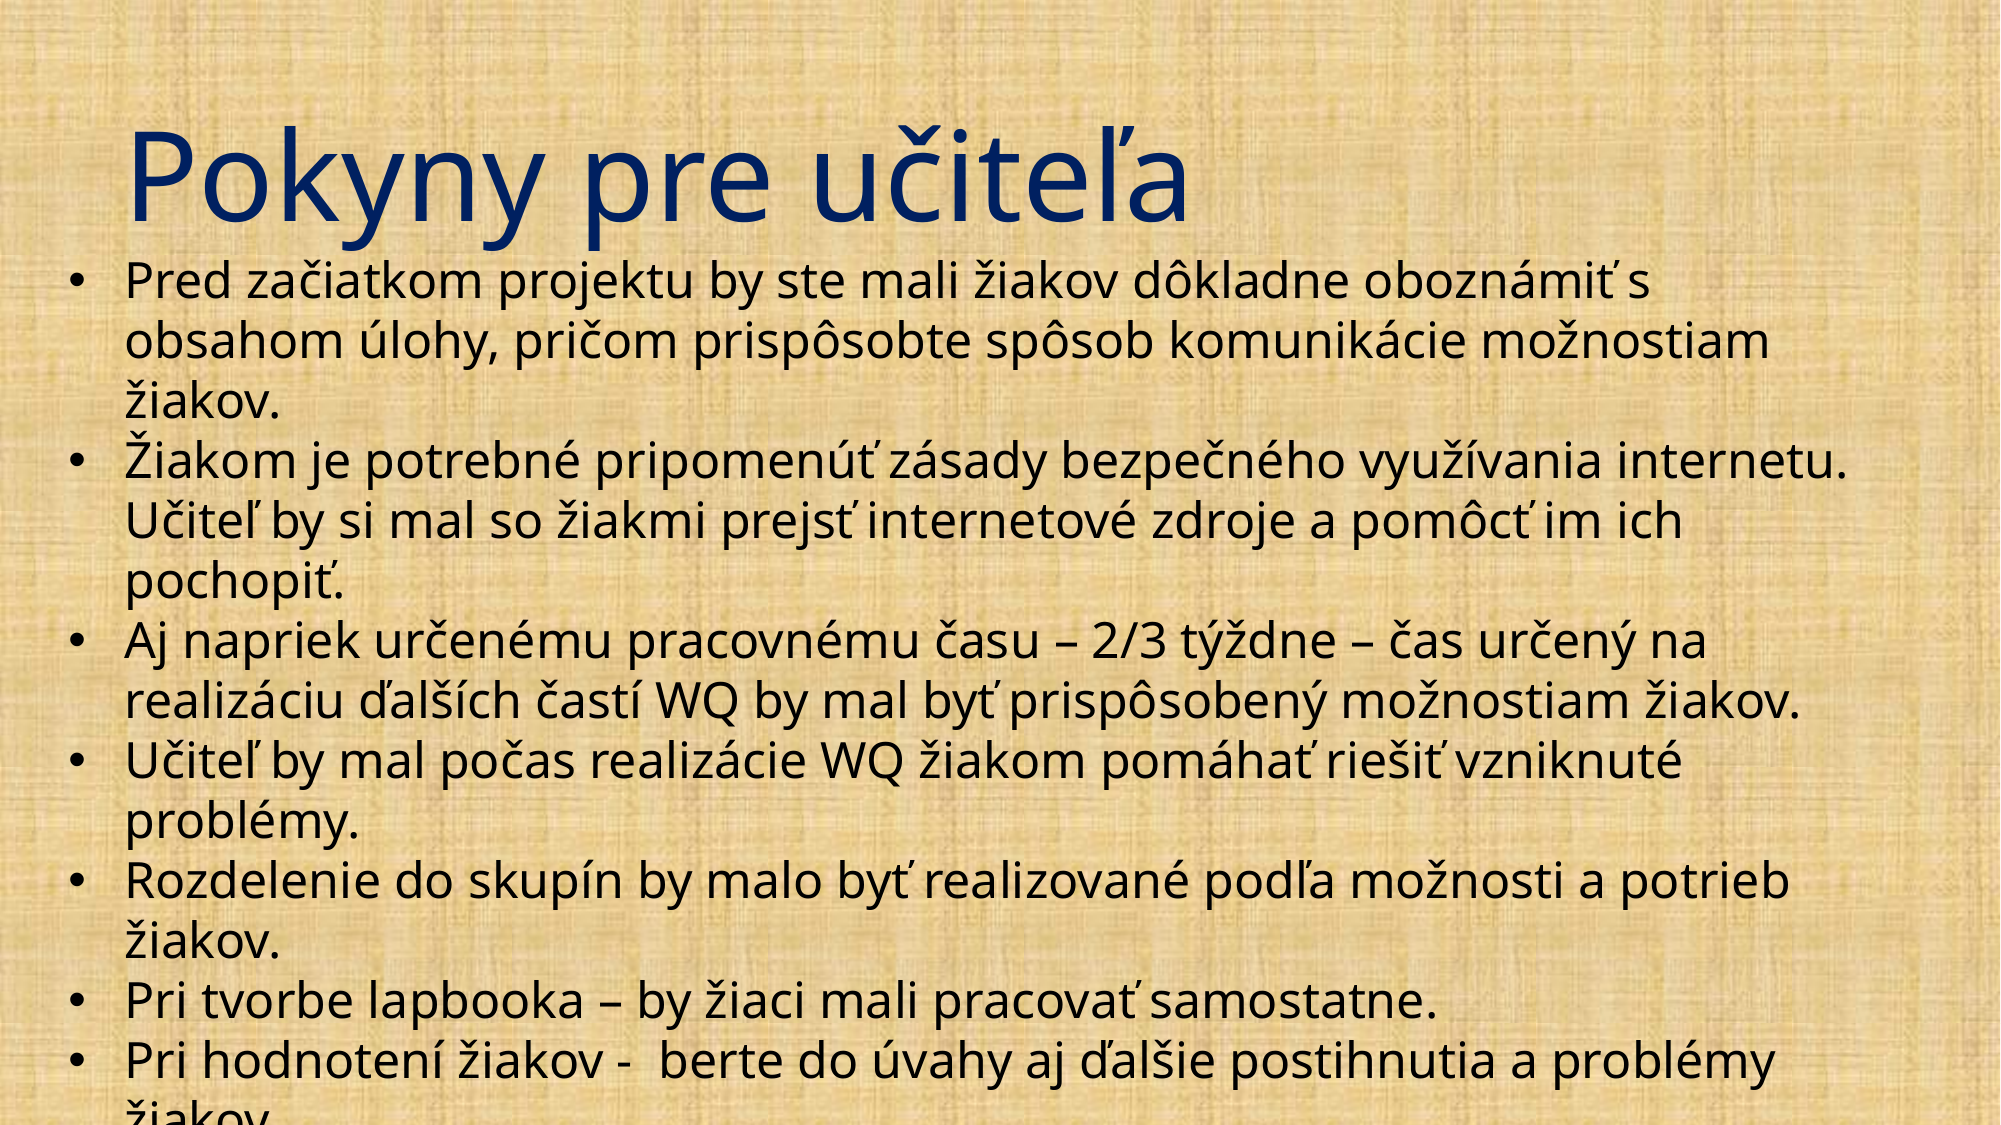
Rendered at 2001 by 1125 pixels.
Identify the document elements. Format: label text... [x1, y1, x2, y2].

picture [0, 0, 2001, 1125]
title Pokyny pre učiteľa [18, 83, 1301, 254]
text_box Pred začiatkom projektu by ste mali žiakov dôkladne oboznámiť s obsahom úlohy, pričom prispôsobte spôsob komunikácie možnostiam žiakov. Žiakom je potrebné pripomenúť zásady bezpečného využívania internetu. Učiteľ by si mal so žiakmi prejsť internetové zdroje a pomôcť im ich pochopiť. Aj napriek určenému pracovnému času – 2/3 týždne – čas určený na realizáciu ďalších častí WQ by mal byť prispôsobený možnostiam žiakov. Učiteľ by mal počas realizácie WQ žiakom pomáhať riešiť vzniknuté problémy. Rozdelenie do skupín by malo byť realizované podľa možnosti a potrieb žiakov. Pri tvorbe lapbooka – by žiaci mali pracovať samostatne. Pri hodnotení žiakov - berte do úvahy aj ďalšie postihnutia a problémy žiakov. [53, 241, 1887, 1125]
